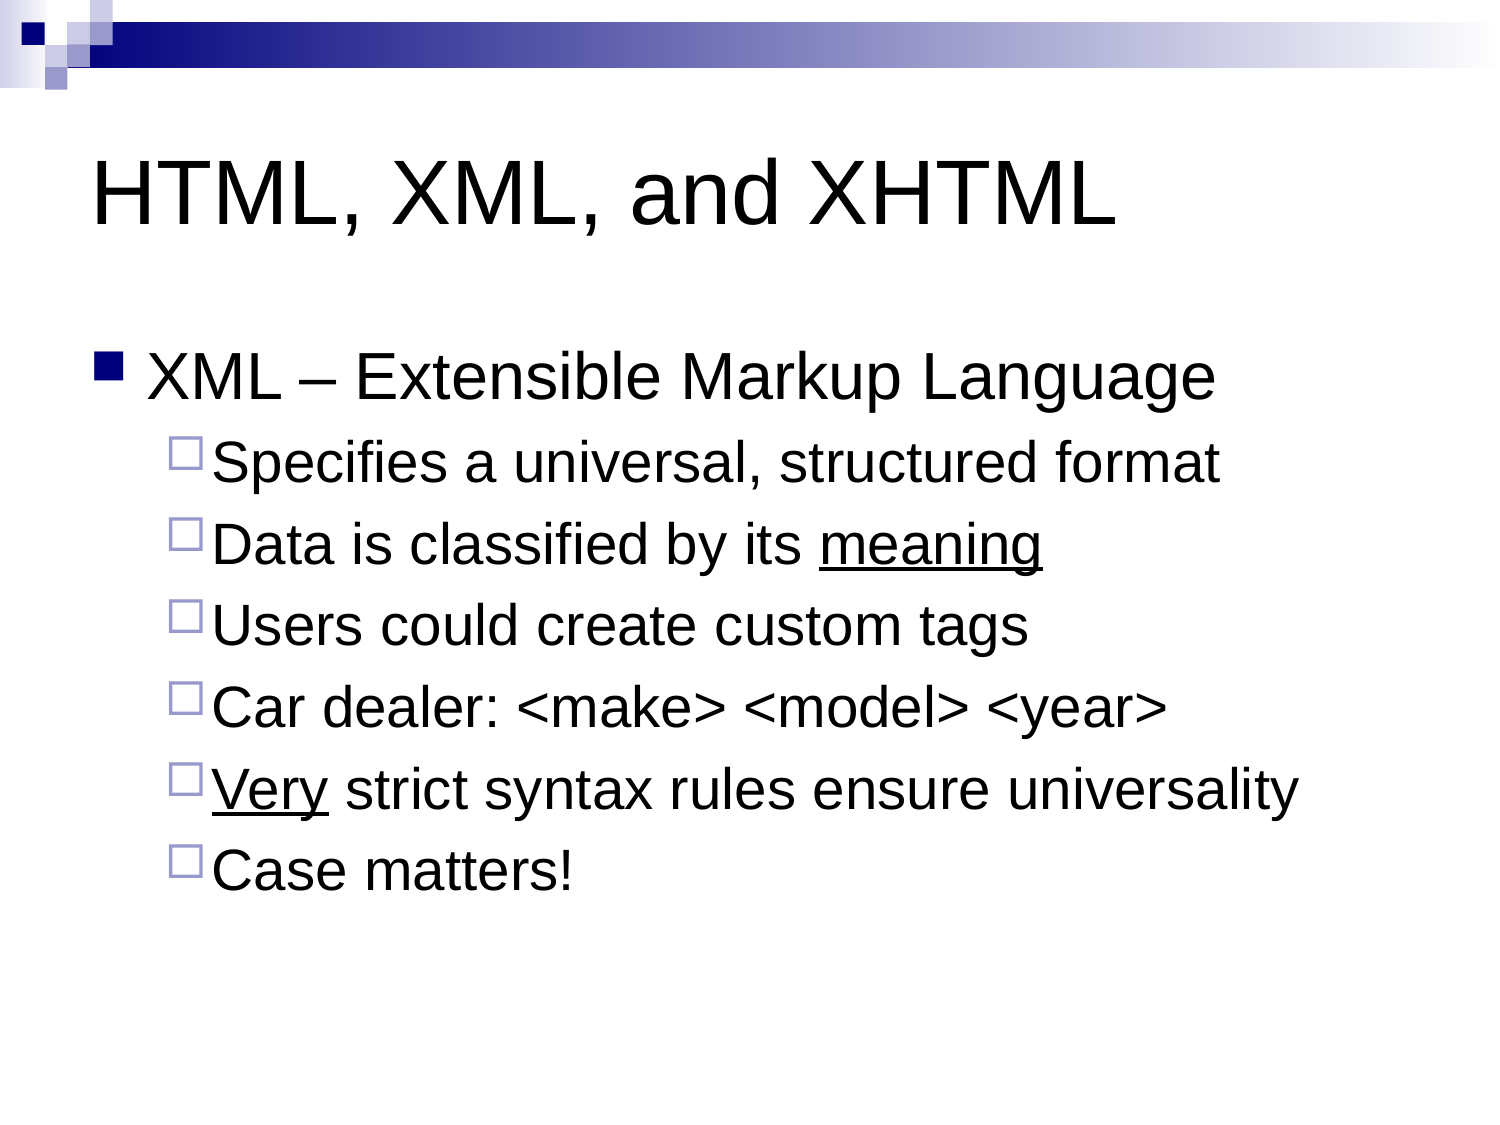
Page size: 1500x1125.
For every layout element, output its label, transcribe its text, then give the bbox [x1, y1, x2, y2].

title HTML, XML, and XHTML [74, 74, 1426, 301]
list XML – Extensible Markup Language Specifies a universal, structured format Data is classified by its meaning Users could create custom tags Car dealer: <make> <model> <year> Very strict syntax rules ensure universality Case matters! [74, 324, 1426, 1026]
